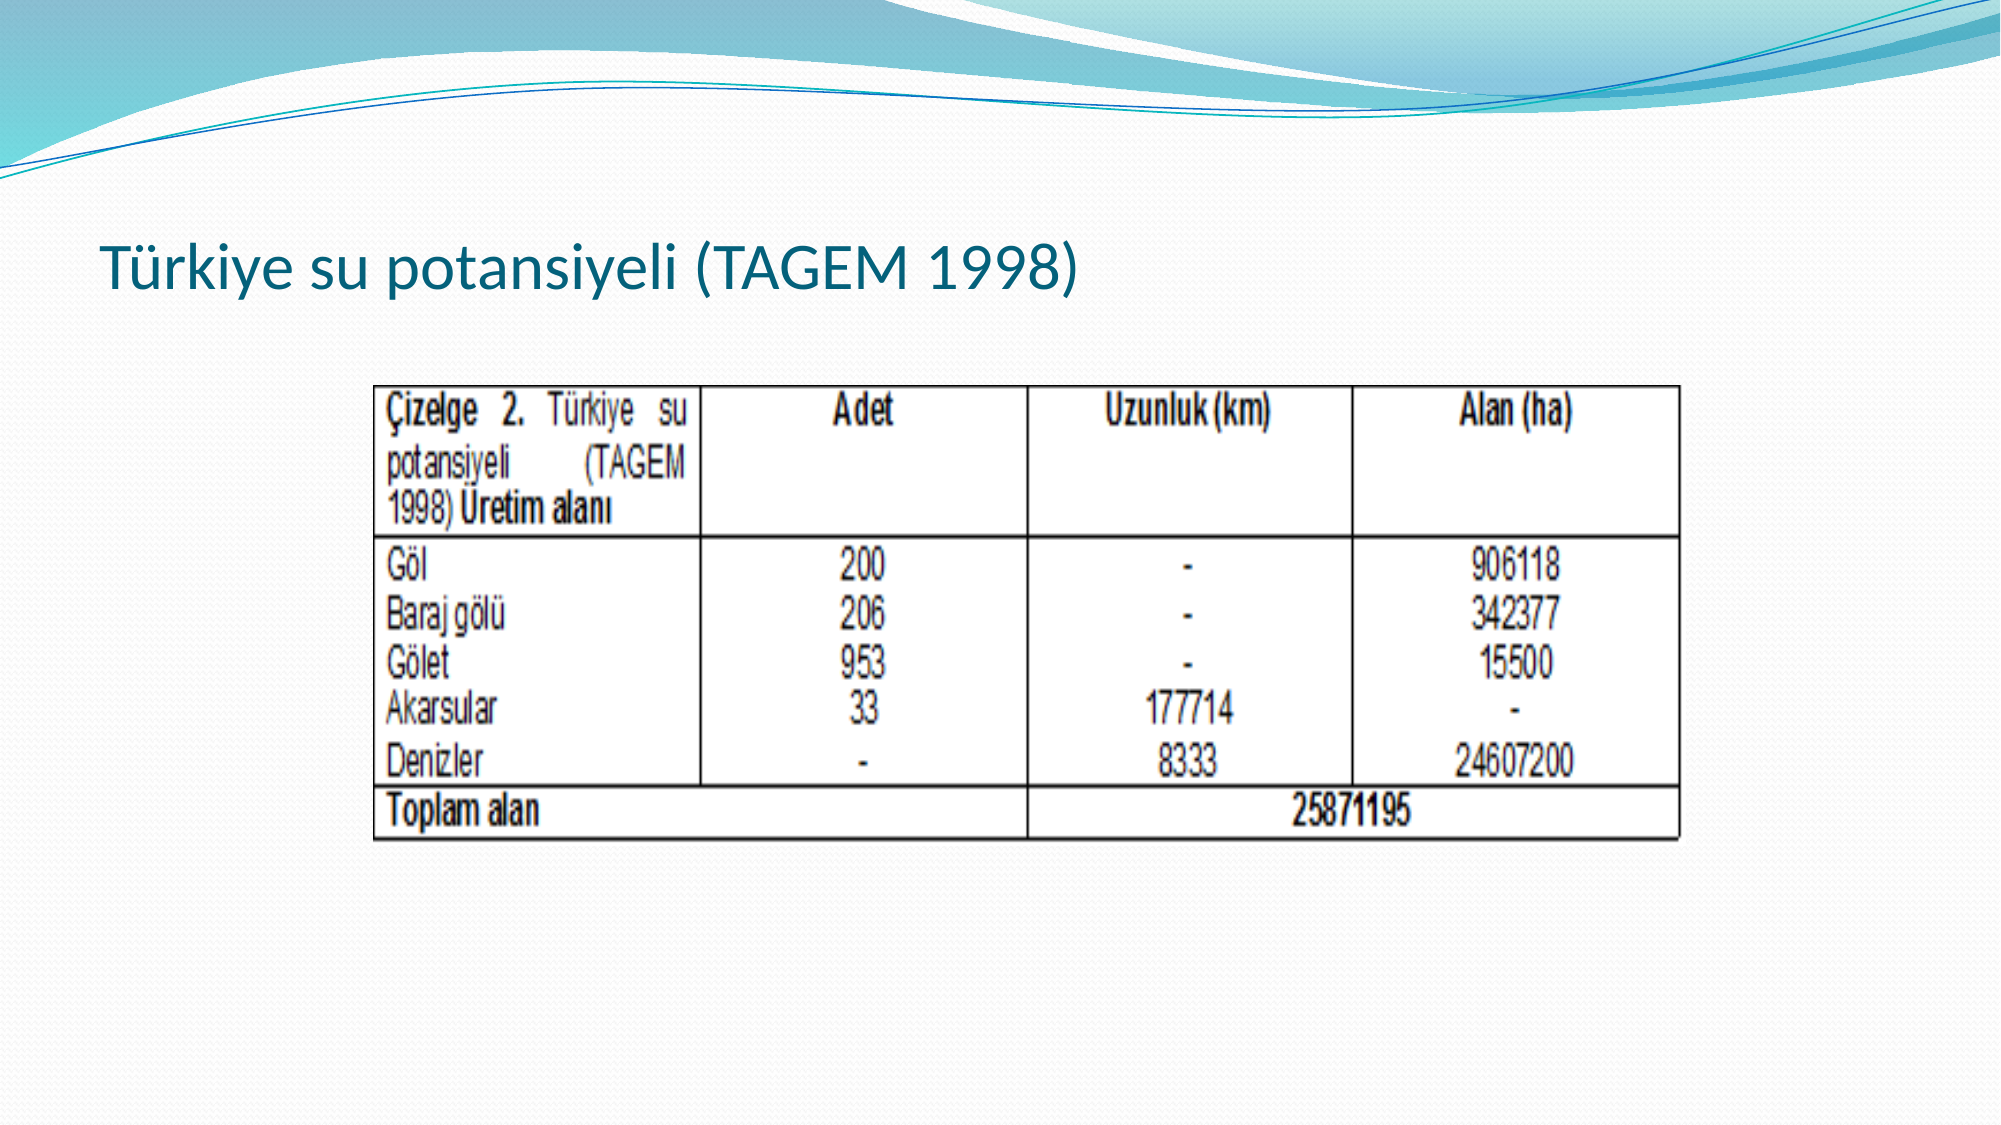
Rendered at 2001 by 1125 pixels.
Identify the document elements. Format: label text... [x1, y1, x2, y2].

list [373, 385, 1686, 847]
title Türkiye su potansiyeli (TAGEM 1998) [99, 115, 1900, 303]
